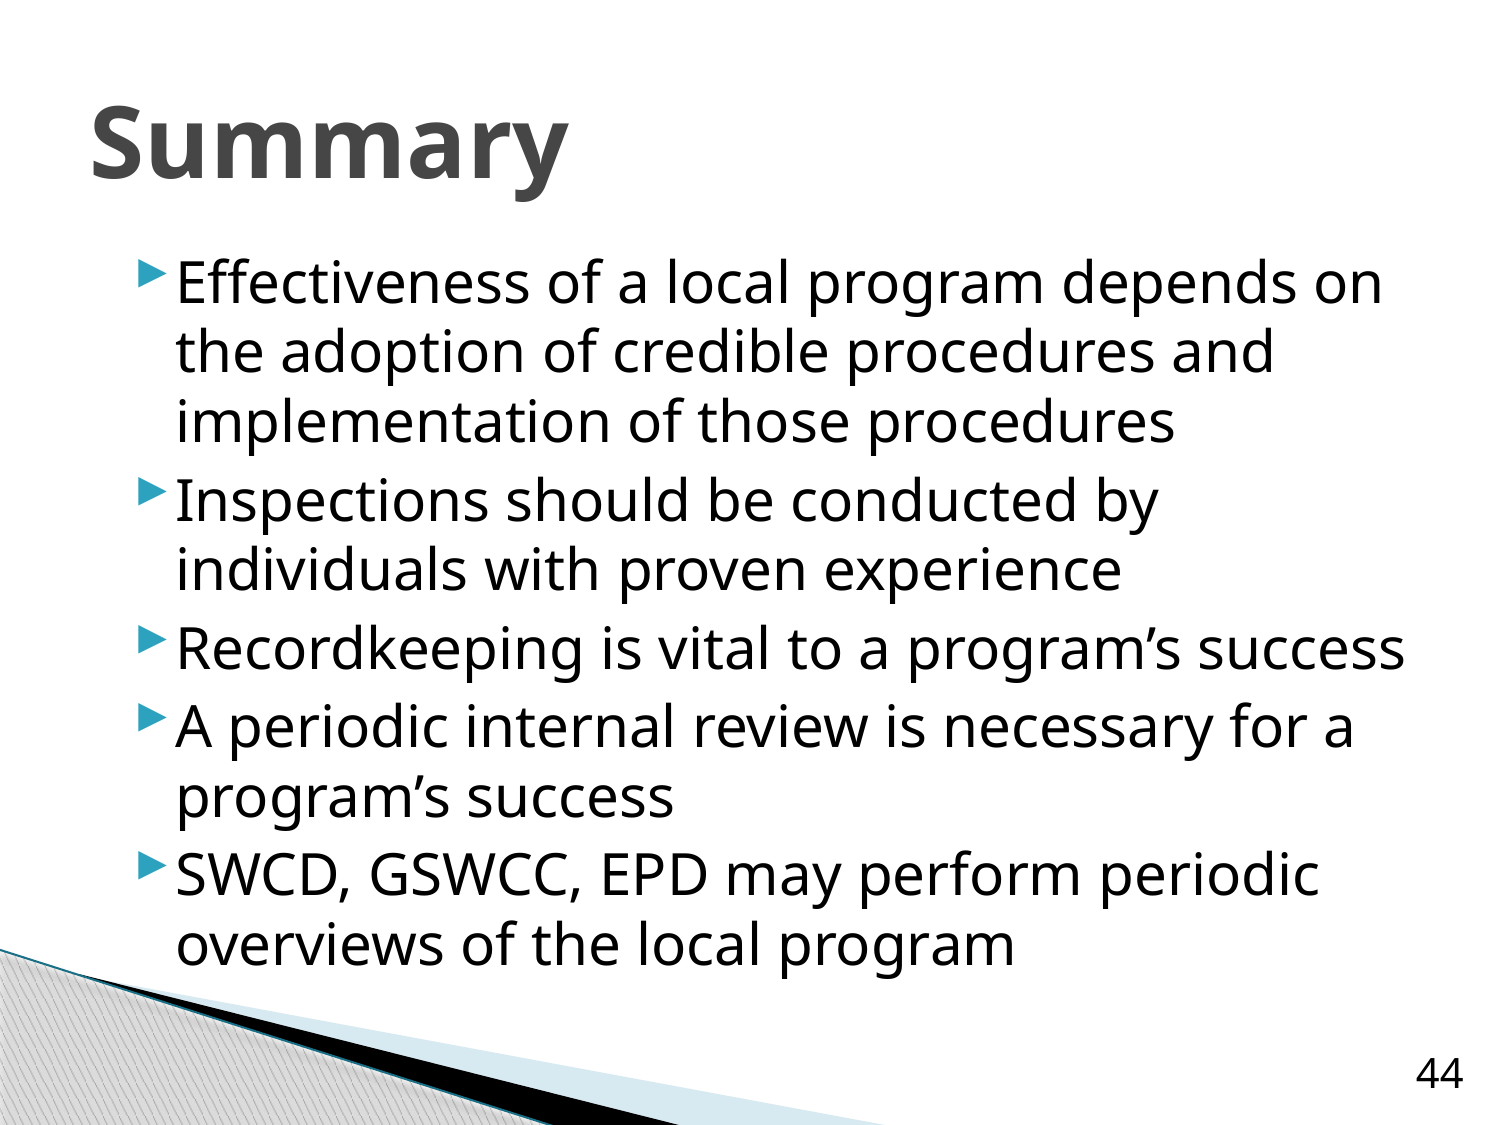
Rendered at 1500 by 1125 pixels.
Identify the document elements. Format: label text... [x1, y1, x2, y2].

slide_number 44 [1325, 1051, 1479, 1112]
list Effectiveness of a local program depends on the adoption of credible procedures and implementation of those procedures Inspections should be conducted by individuals with proven experience Recordkeeping is vital to a program’s success A periodic internal review is necessary for a program’s success SWCD, GSWCC, EPD may perform periodic overviews of the local program [100, 237, 1438, 1038]
title Summary [75, 45, 1425, 233]
